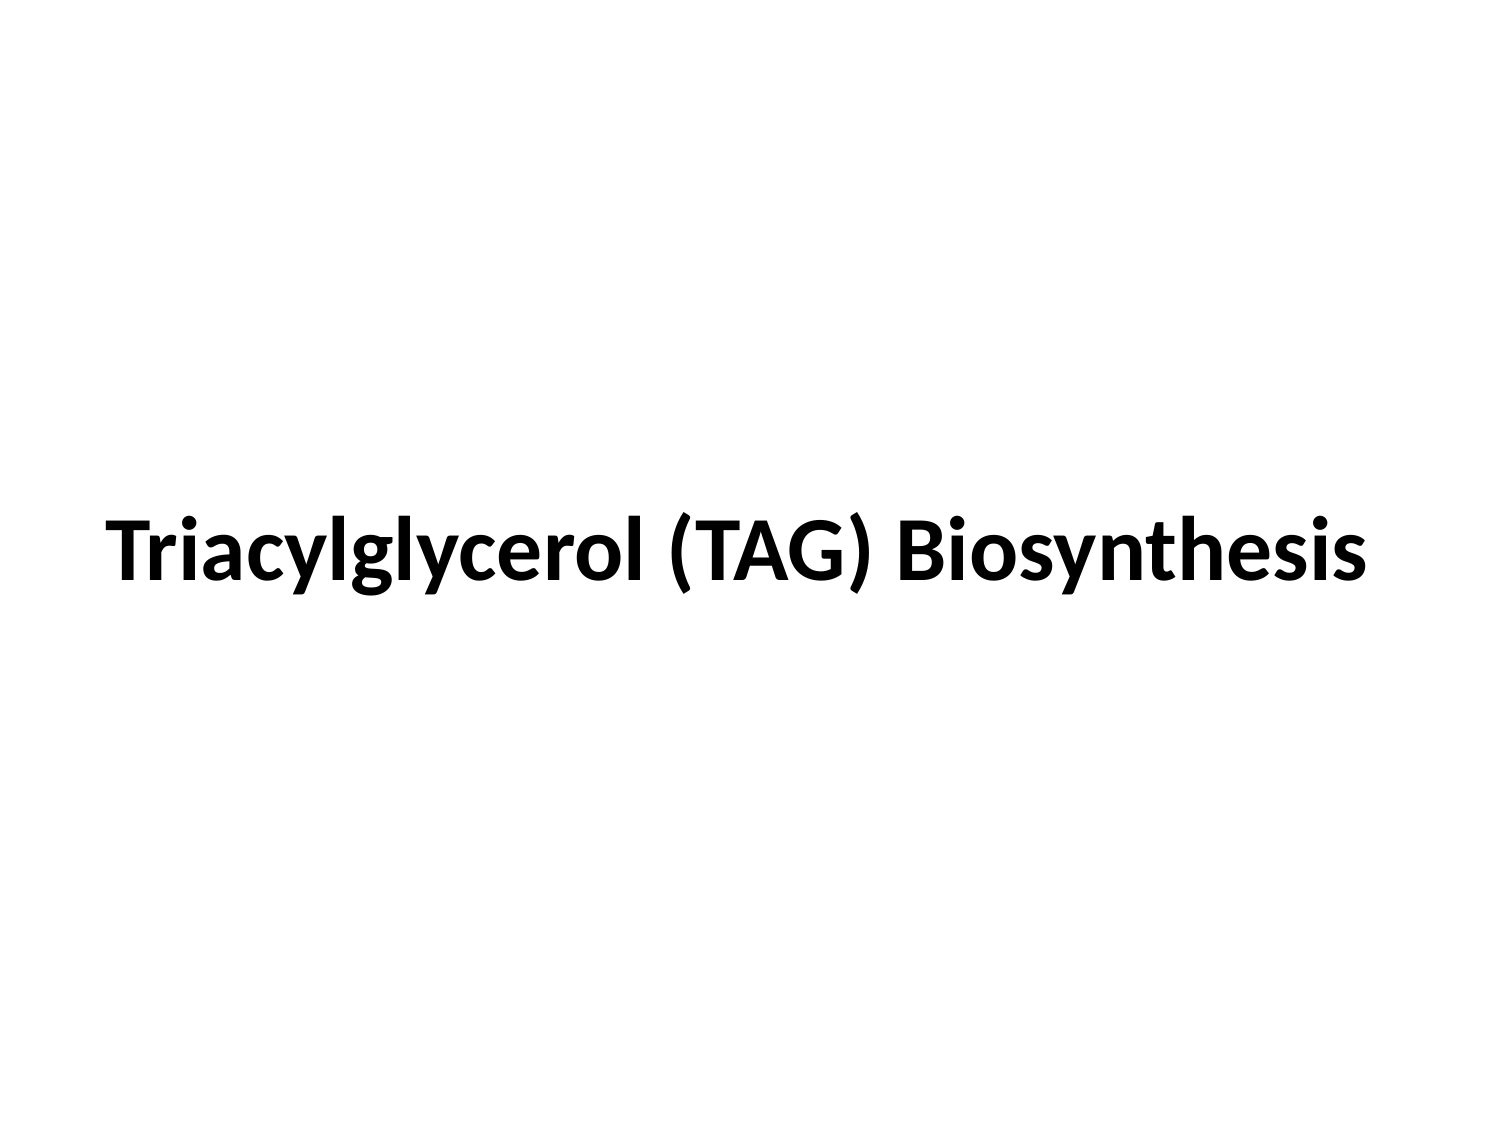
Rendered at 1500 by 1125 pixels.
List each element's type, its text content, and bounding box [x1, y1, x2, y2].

title Triacylglycerol (TAG) Biosynthesis [62, 450, 1413, 638]
